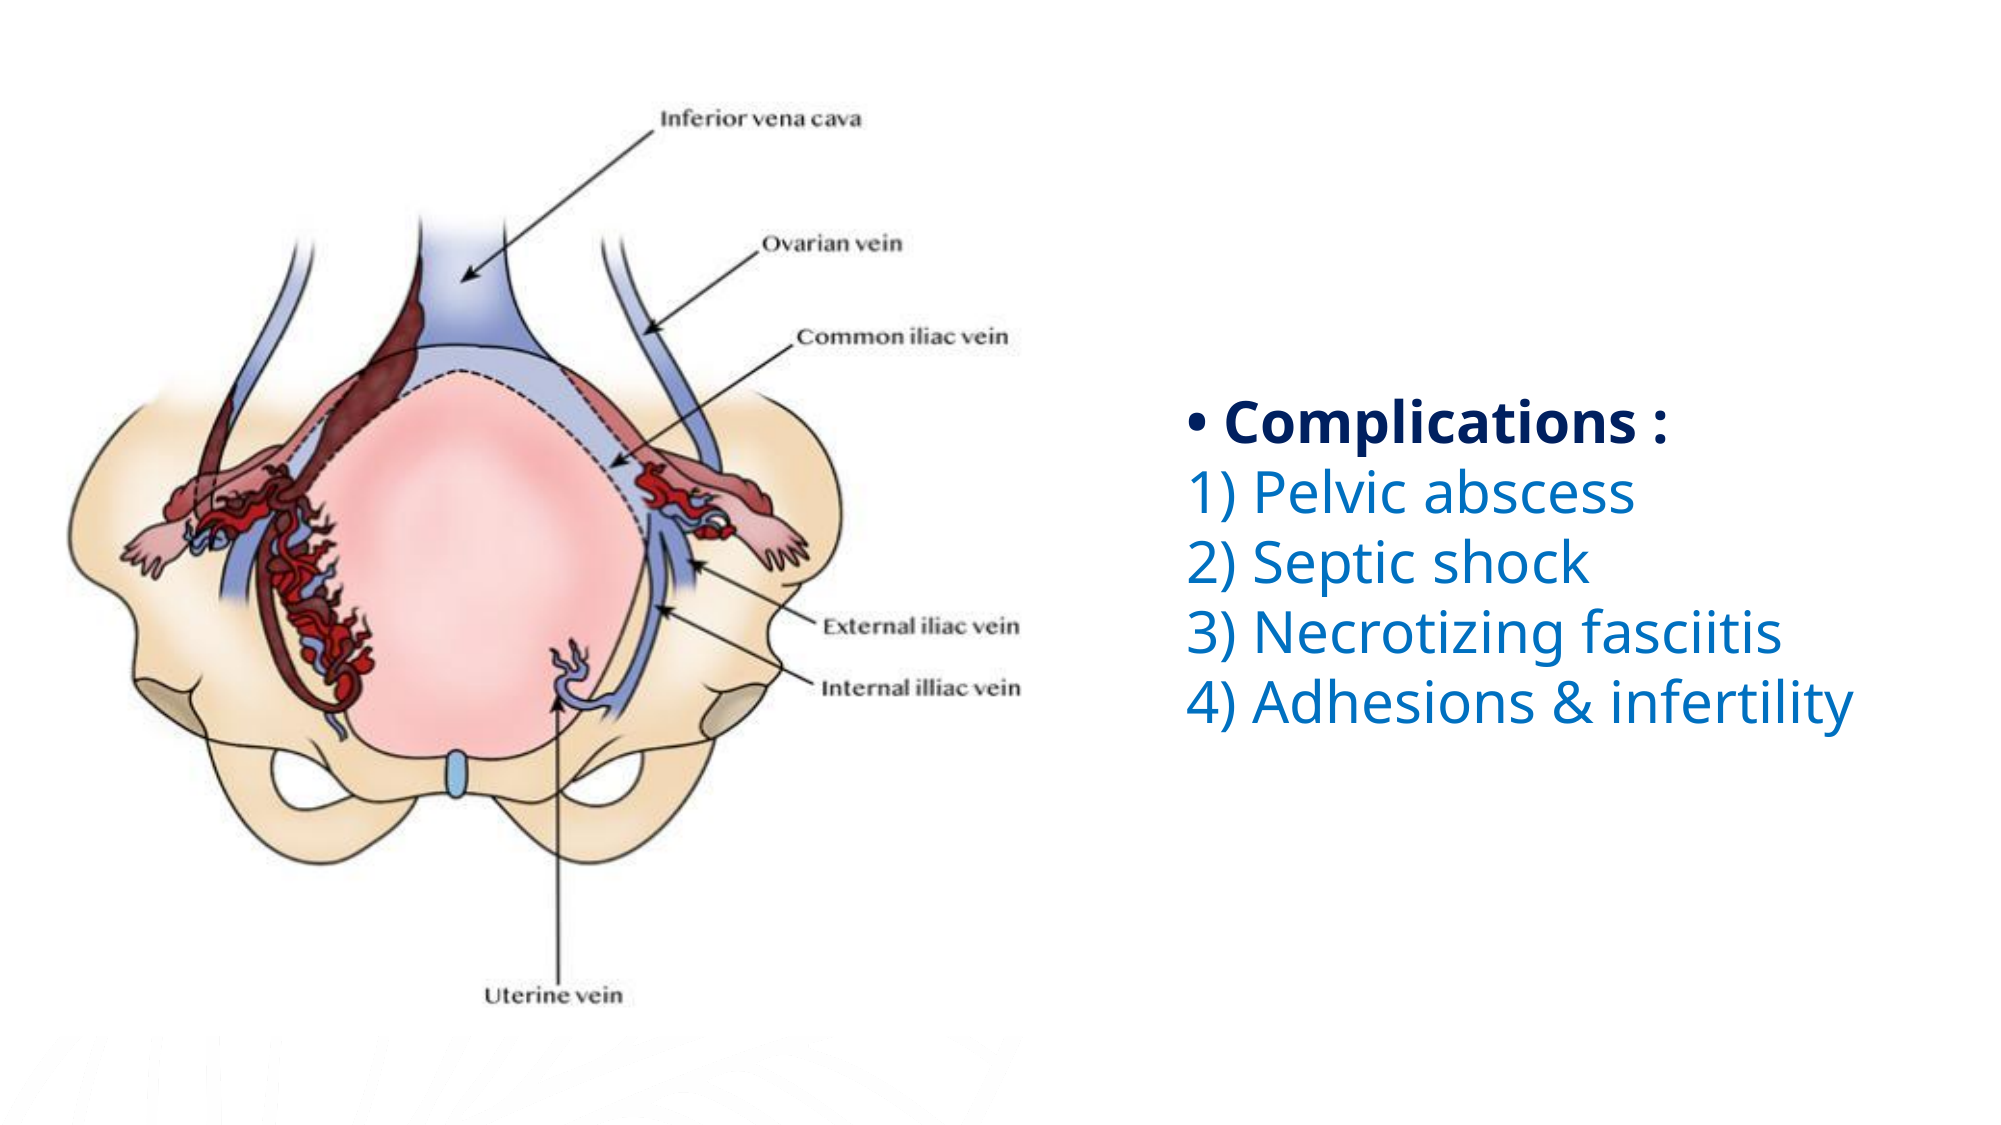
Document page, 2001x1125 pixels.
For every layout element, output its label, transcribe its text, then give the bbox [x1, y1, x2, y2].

picture [0, 88, 1065, 1125]
text_box • Complications : 1) Pelvic abscess 2) Septic shock 3) Necrotizing fasciitis 4) Adhesions & infertility [1171, 307, 1874, 813]
